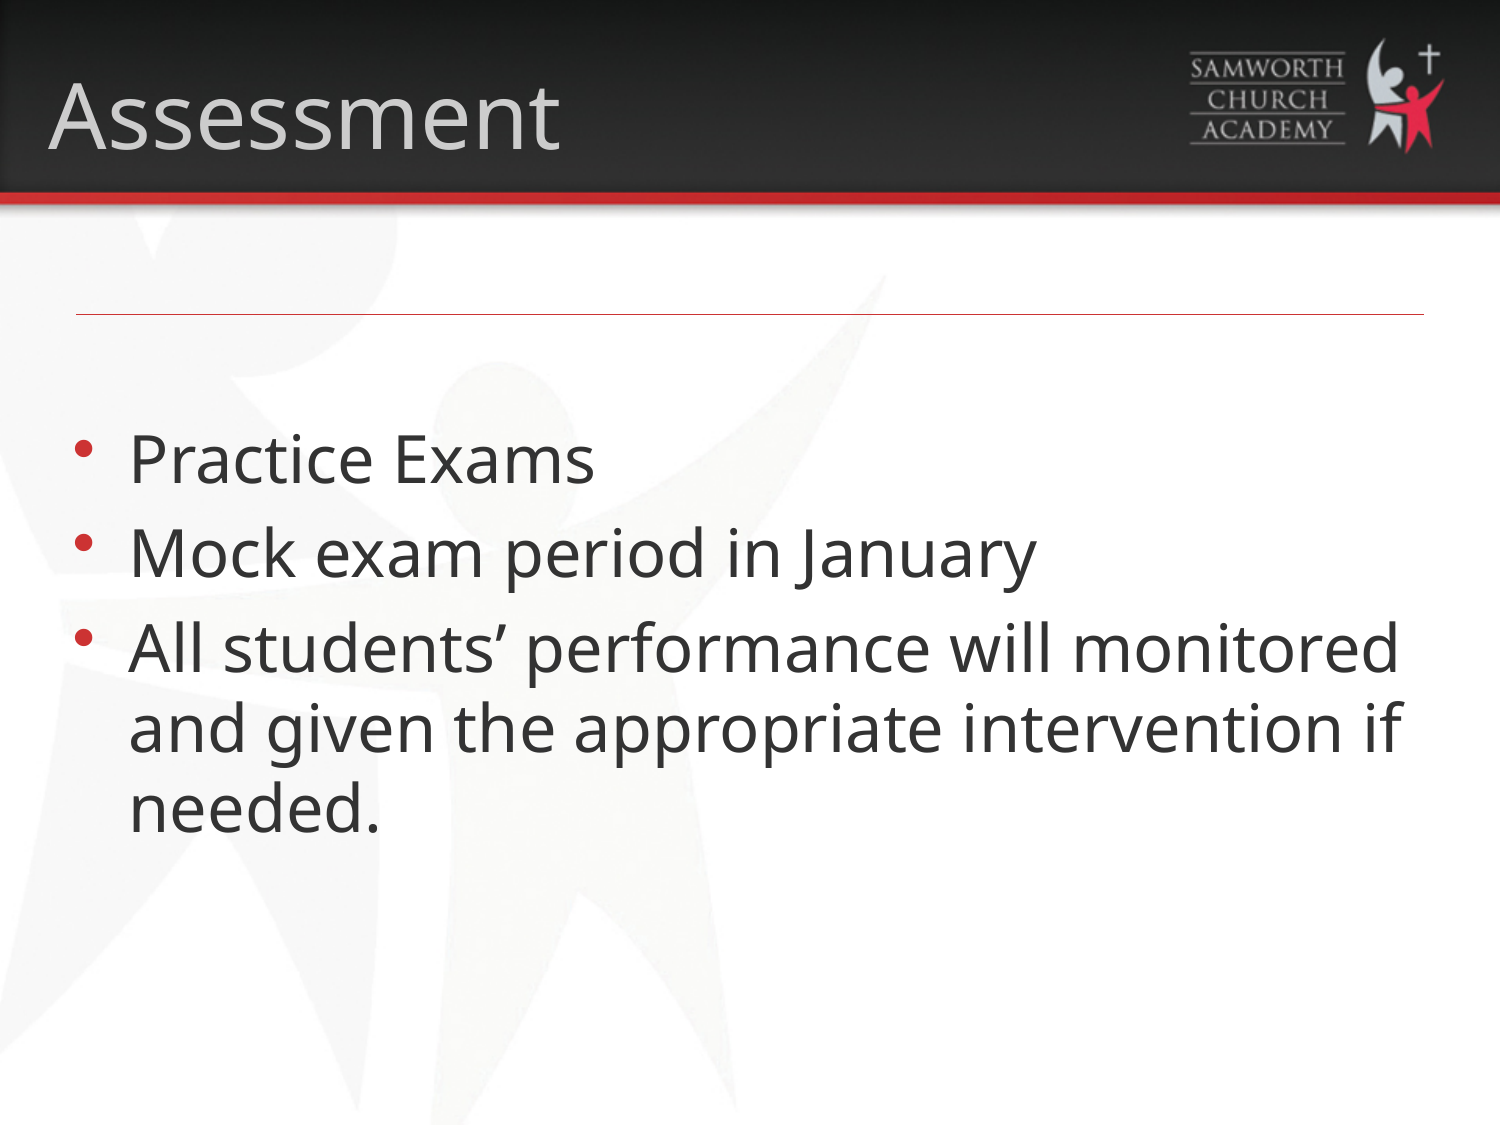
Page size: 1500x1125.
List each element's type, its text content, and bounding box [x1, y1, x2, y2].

picture [0, 0, 1500, 1125]
list Practice Exams Mock exam period in January All students’ performance will monitored and given the appropriate intervention if needed. [64, 313, 1451, 940]
text_box Assessment [41, 42, 1176, 184]
